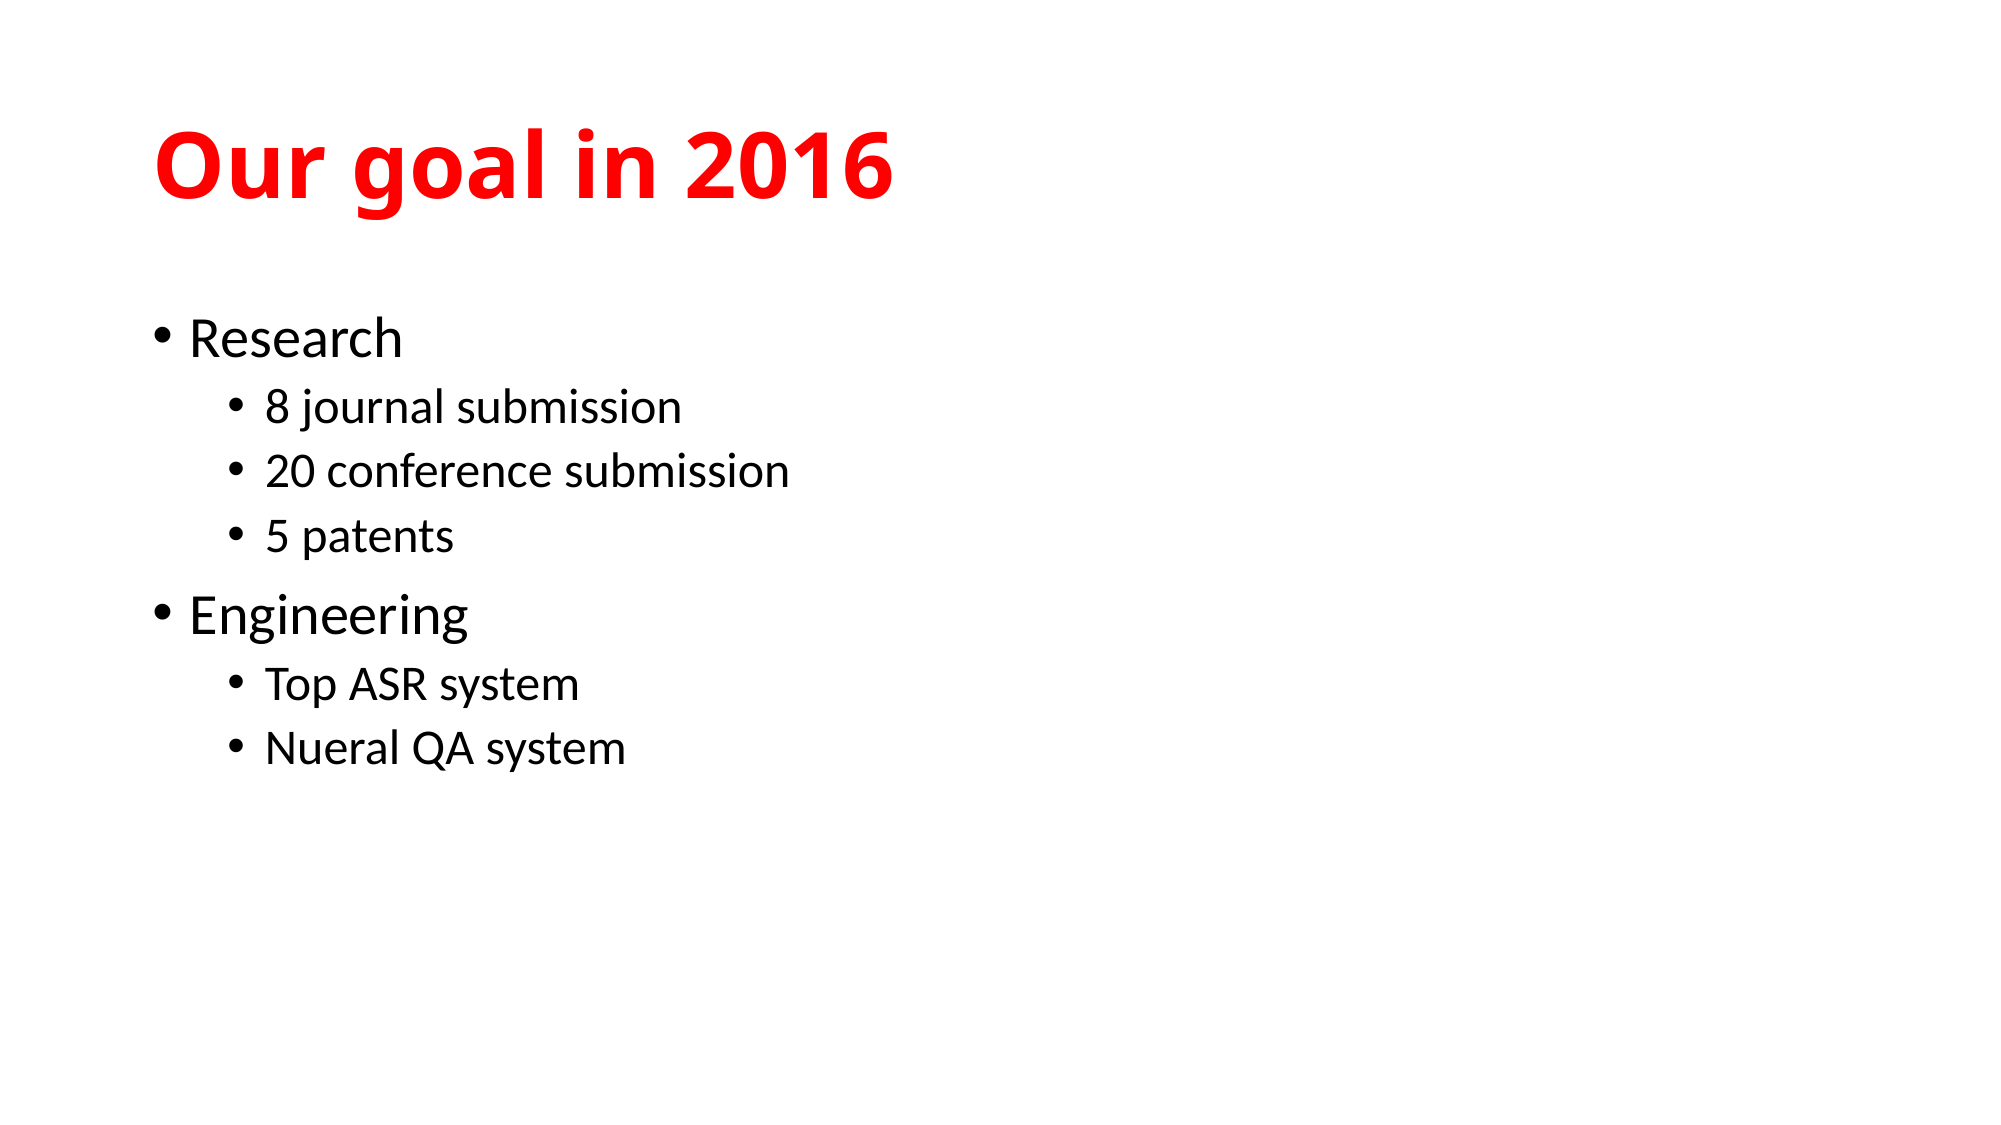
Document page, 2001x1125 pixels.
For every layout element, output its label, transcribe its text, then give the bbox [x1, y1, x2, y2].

title Our goal in 2016 [137, 59, 1863, 278]
list Research 8 journal submission 20 conference submission 5 patents Engineering Top ASR system Nueral QA system [137, 299, 1863, 1014]
